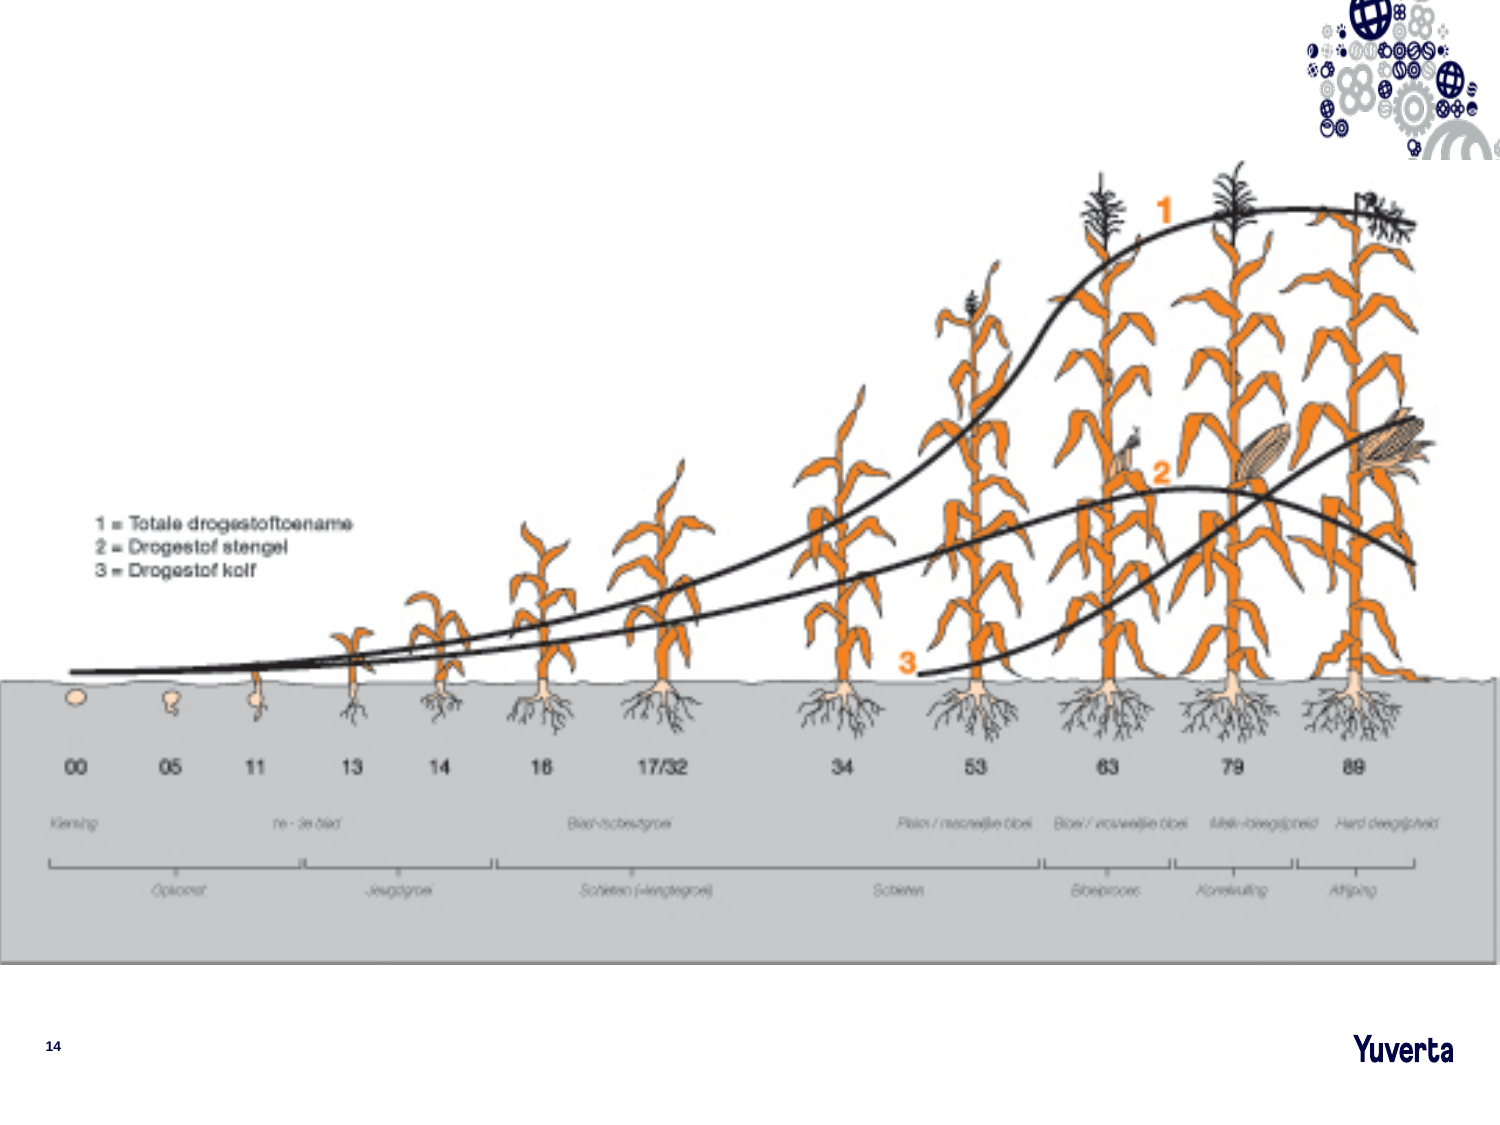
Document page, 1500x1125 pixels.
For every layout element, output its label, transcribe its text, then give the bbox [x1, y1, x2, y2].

picture [0, 0, 1500, 1125]
slide_number 14 [45, 1037, 85, 1073]
